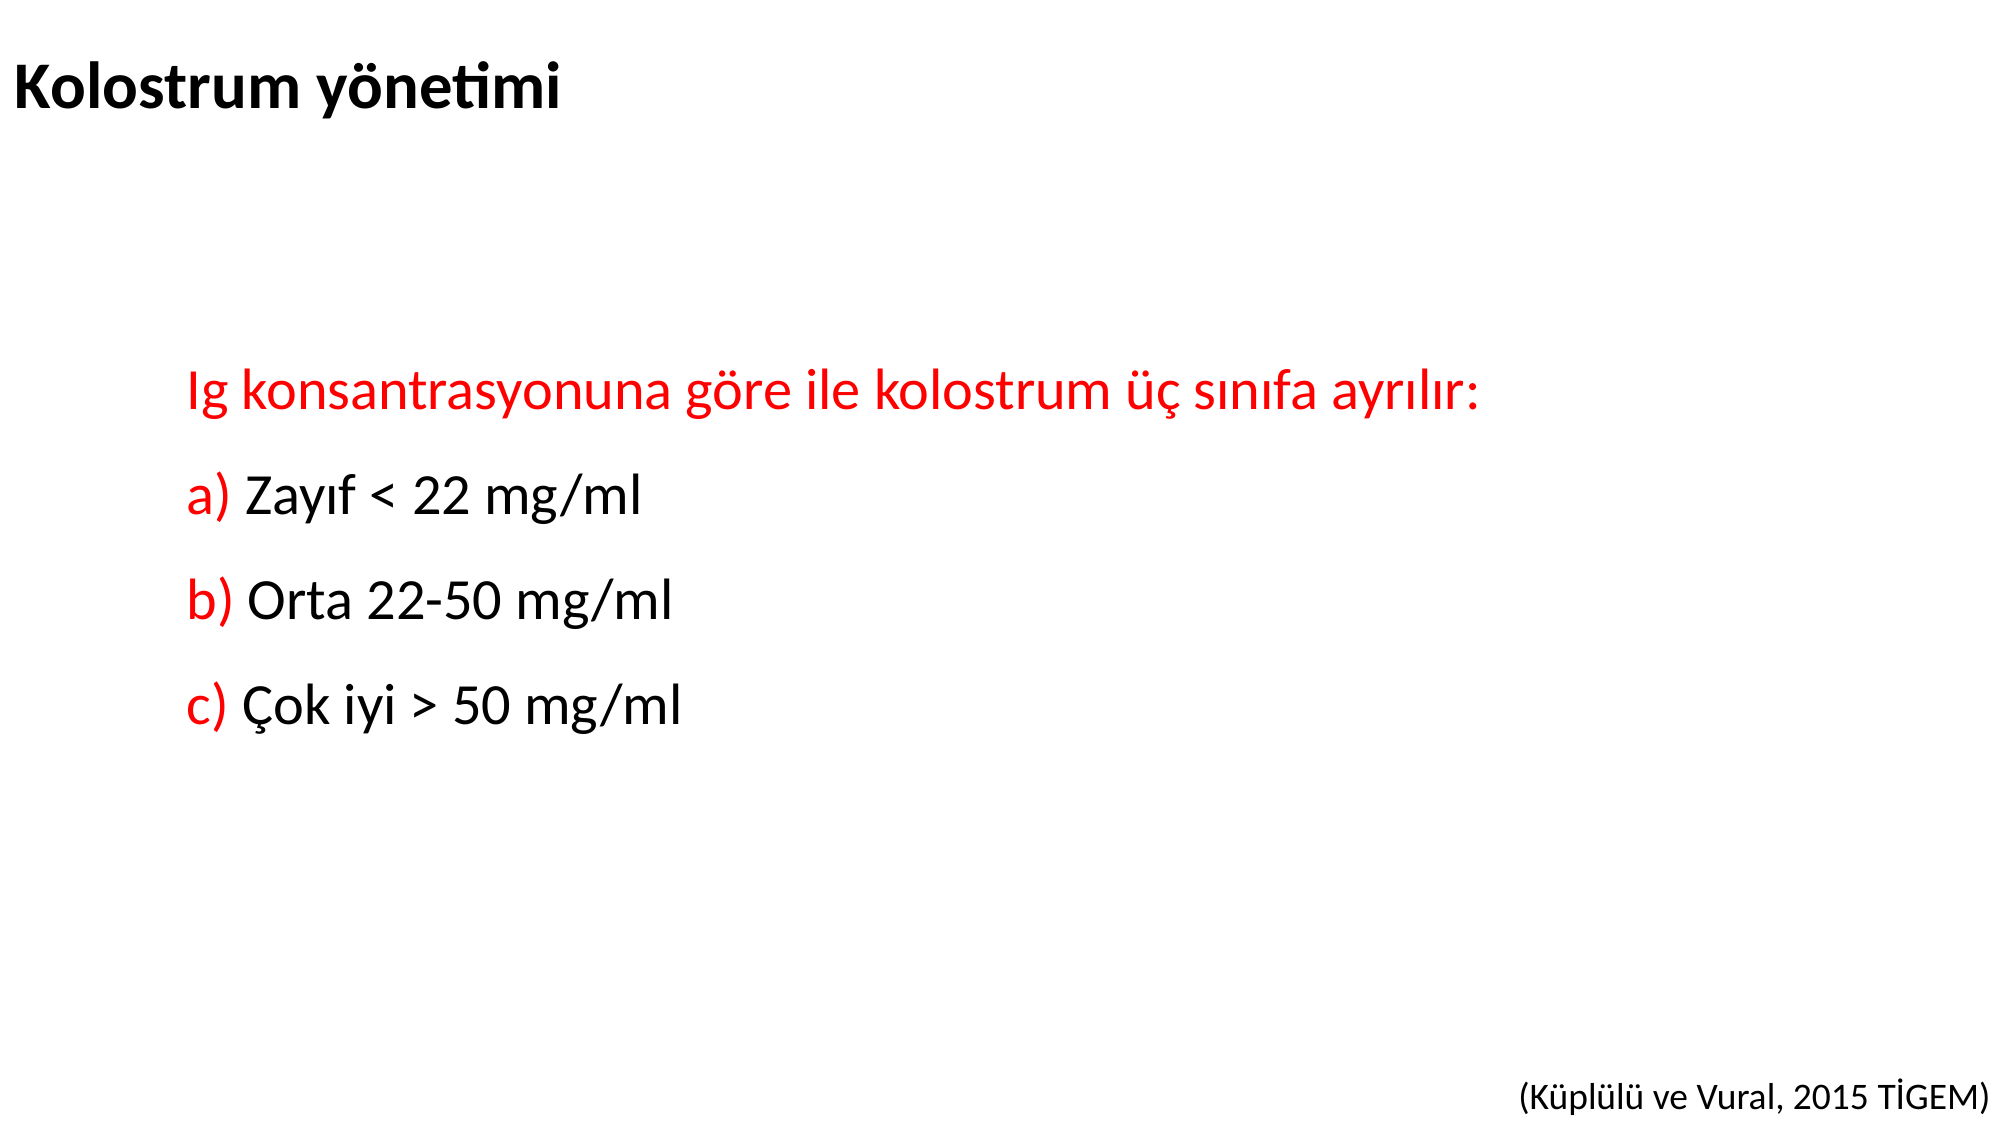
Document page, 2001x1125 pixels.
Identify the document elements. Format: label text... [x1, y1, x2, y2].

text_box (Küplülü ve Vural, 2015 TİGEM) [1503, 1064, 2000, 1125]
text_box Kolostrum yönetimi [0, 34, 691, 130]
text_box Ig konsantrasyonuna göre ile kolostrum üç sınıfa ayrılır: a) Zayıf < 22 mg/ml b) Orta 22-50 mg/ml c) Çok iyi > 50 mg/ml [171, 343, 1501, 744]
